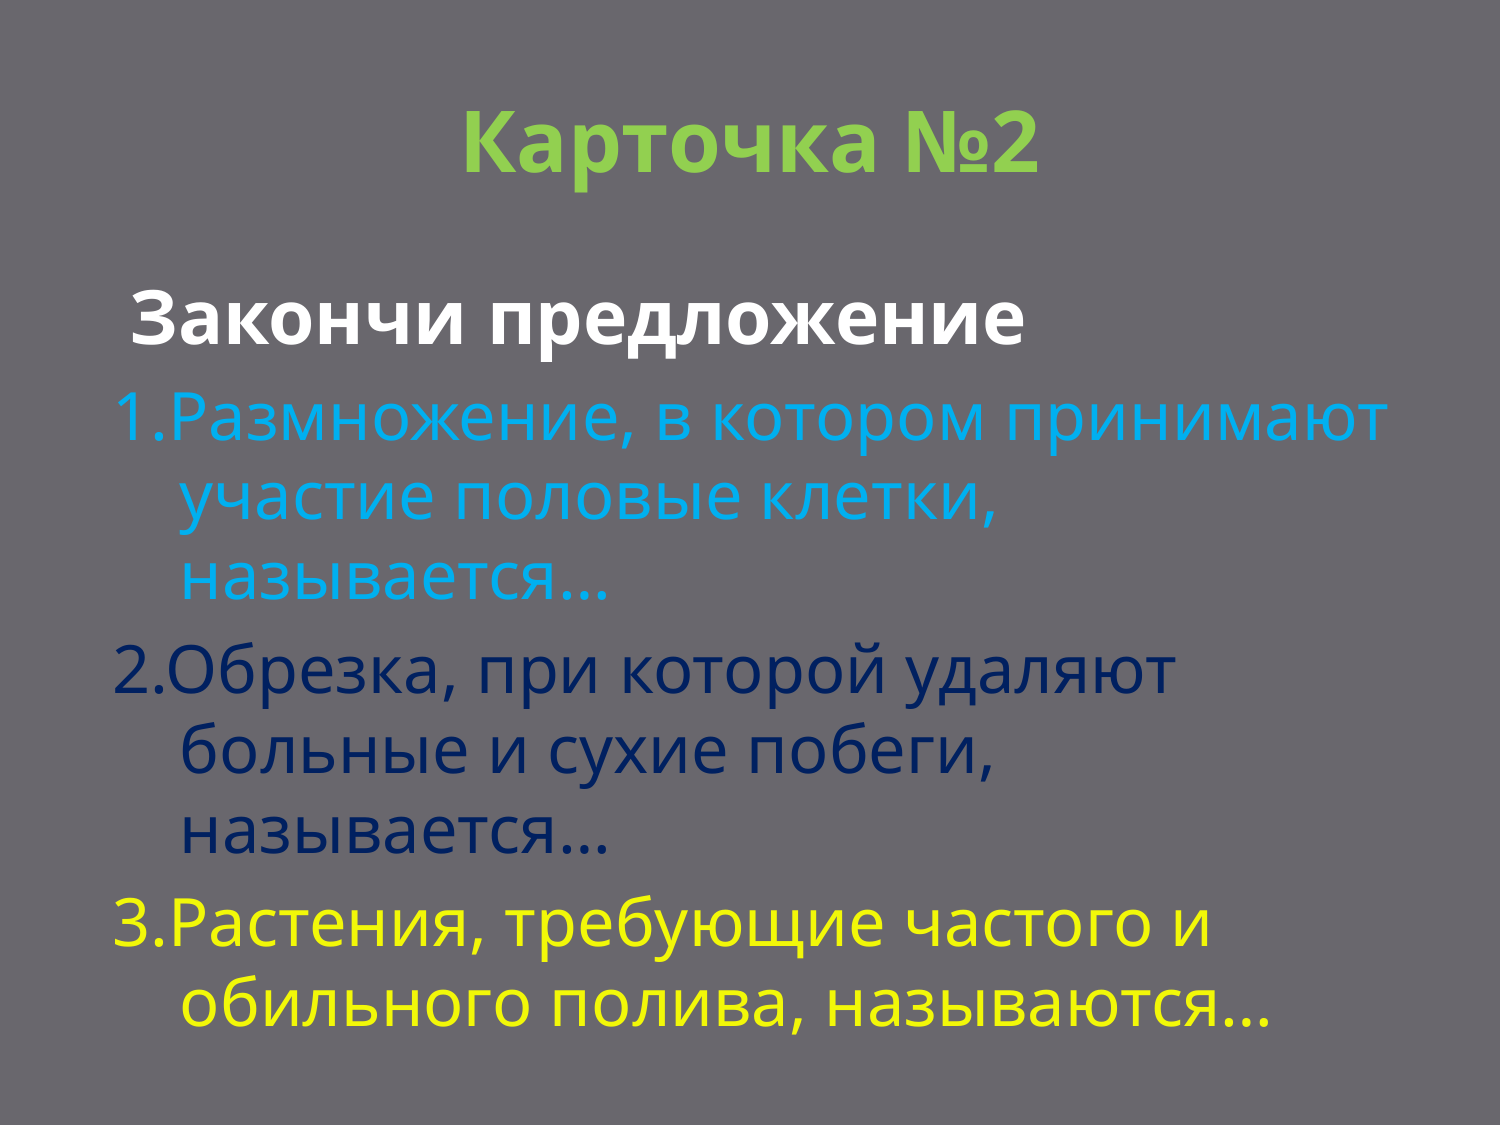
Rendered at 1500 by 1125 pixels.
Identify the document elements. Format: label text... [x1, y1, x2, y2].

list Закончи предложение 1.Размножение, в котором принимают участие половые клетки, называется… 2.Обрезка, при которой удаляют больные и сухие побеги, называется… 3.Растения, требующие частого и обильного полива, называются… [75, 262, 1425, 1035]
title Карточка №2 [75, 45, 1425, 233]
